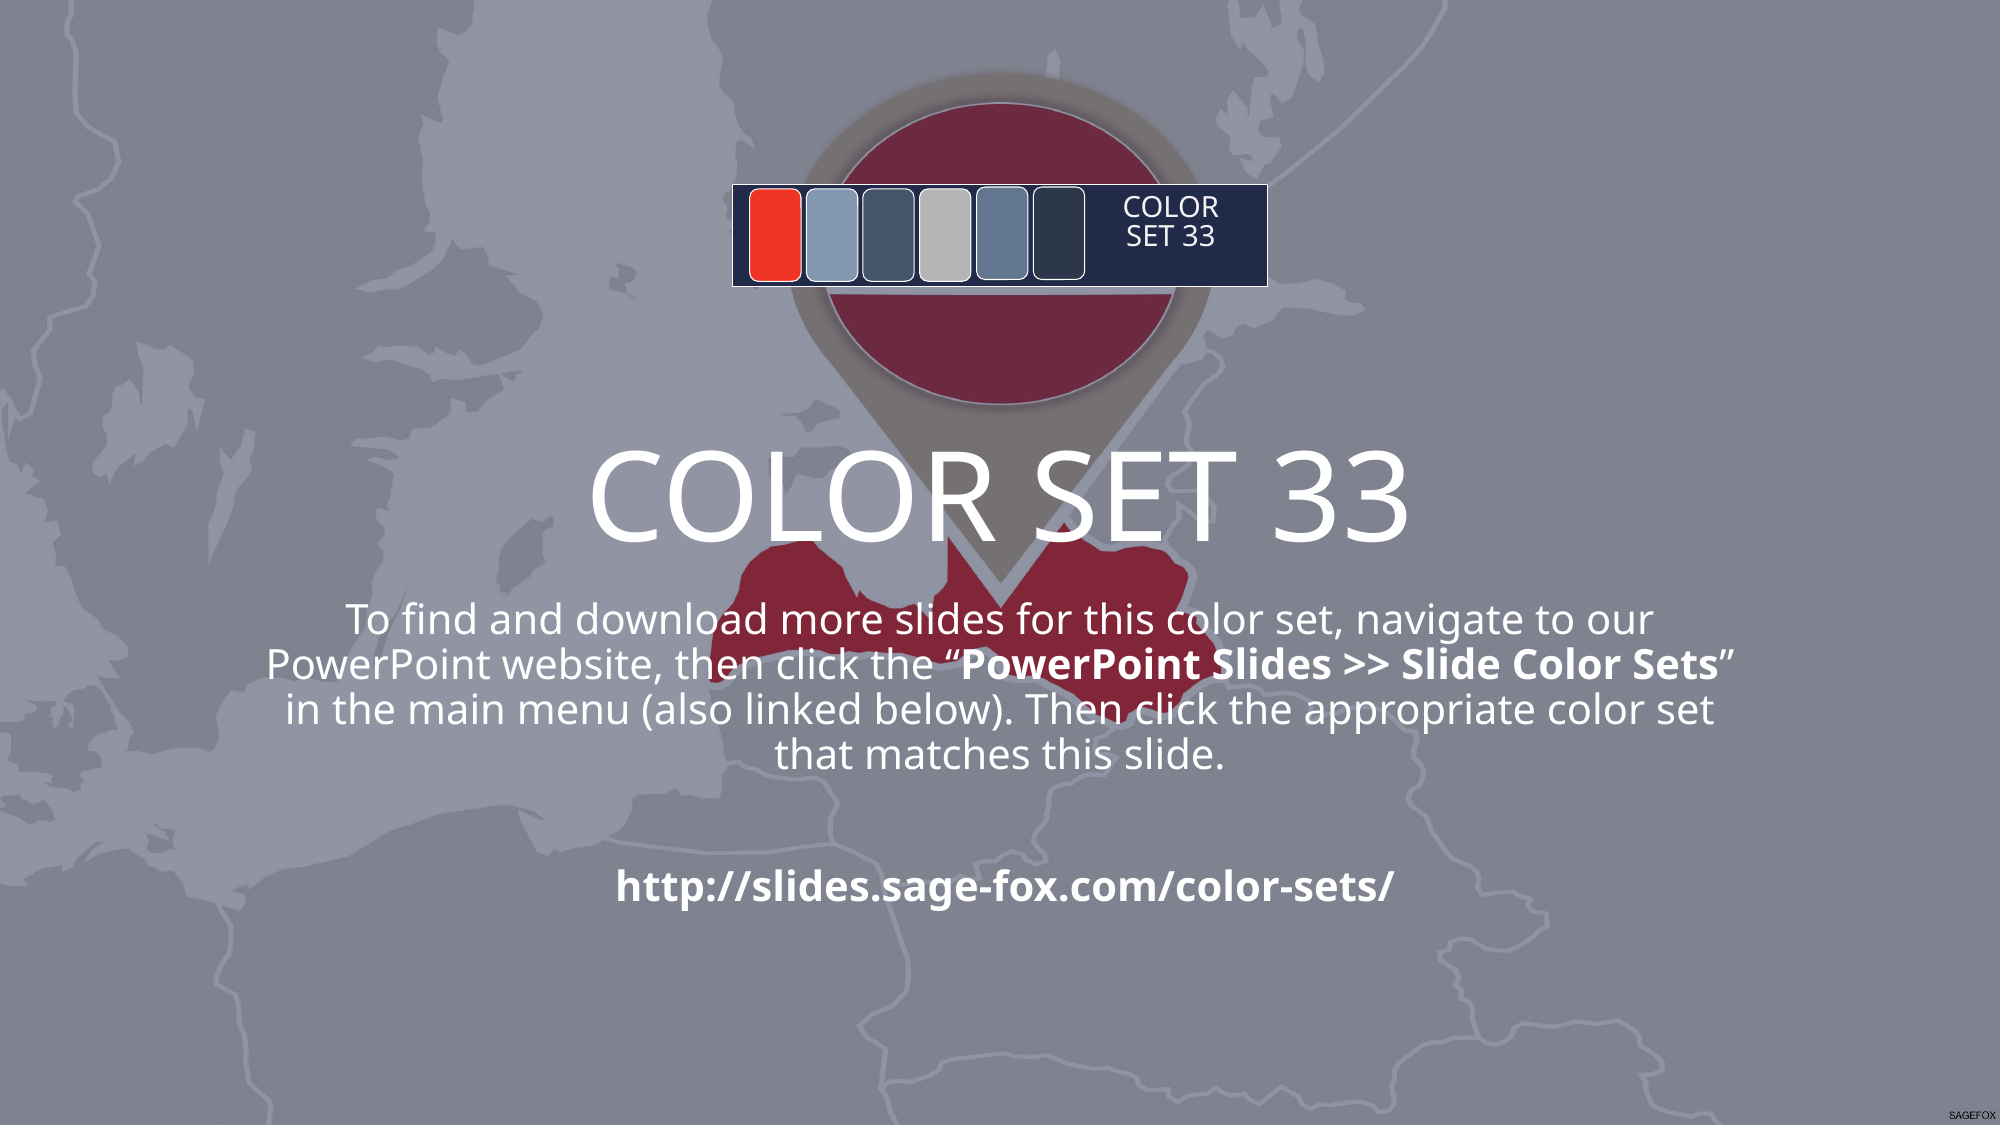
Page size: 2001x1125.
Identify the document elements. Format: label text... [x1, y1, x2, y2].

title COLOR SET 33 [249, 184, 1750, 576]
picture [1925, 0, 2001, 1125]
subtitle To find and download more slides for this color set, navigate to our PowerPoint website, then click the “PowerPoint Slides >> Slide Color Sets” in the main menu (also linked below). Then click the appropriate color set that matches this slide. http://slides.sage-fox.com/color-sets/ [249, 590, 1750, 863]
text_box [732, 184, 1268, 290]
